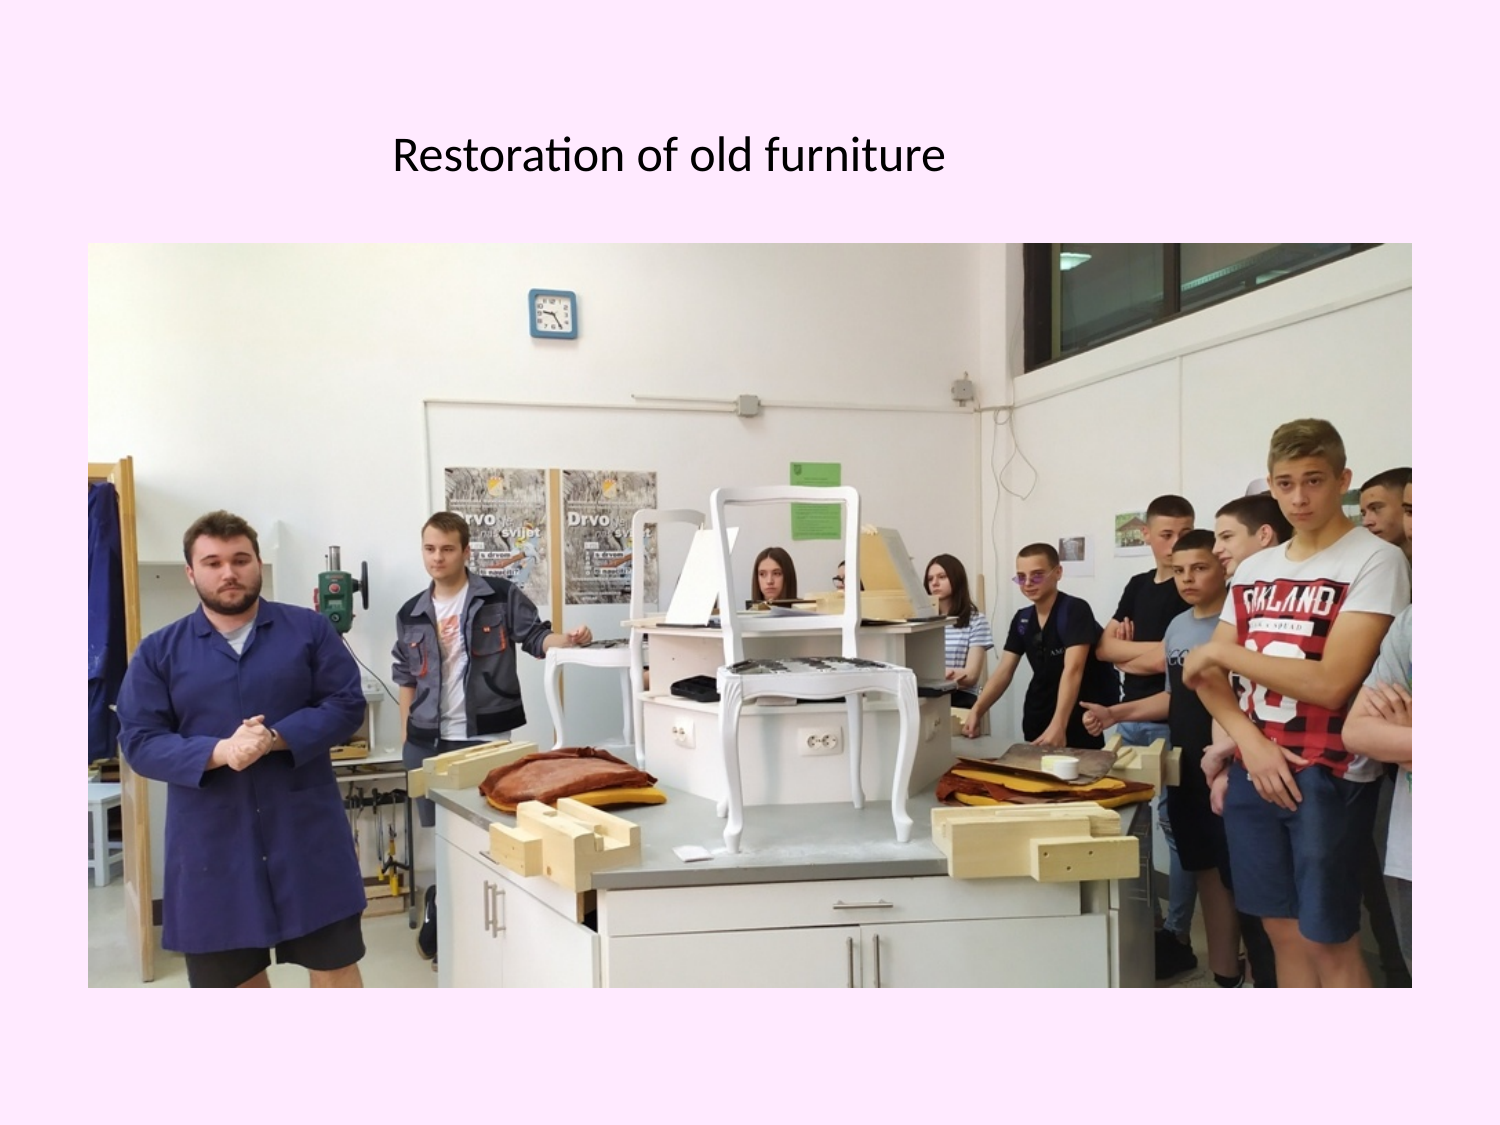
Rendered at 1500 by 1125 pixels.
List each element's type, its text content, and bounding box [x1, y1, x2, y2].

text_box Restoration of old furniture [253, 113, 972, 189]
picture [88, 243, 1412, 988]
